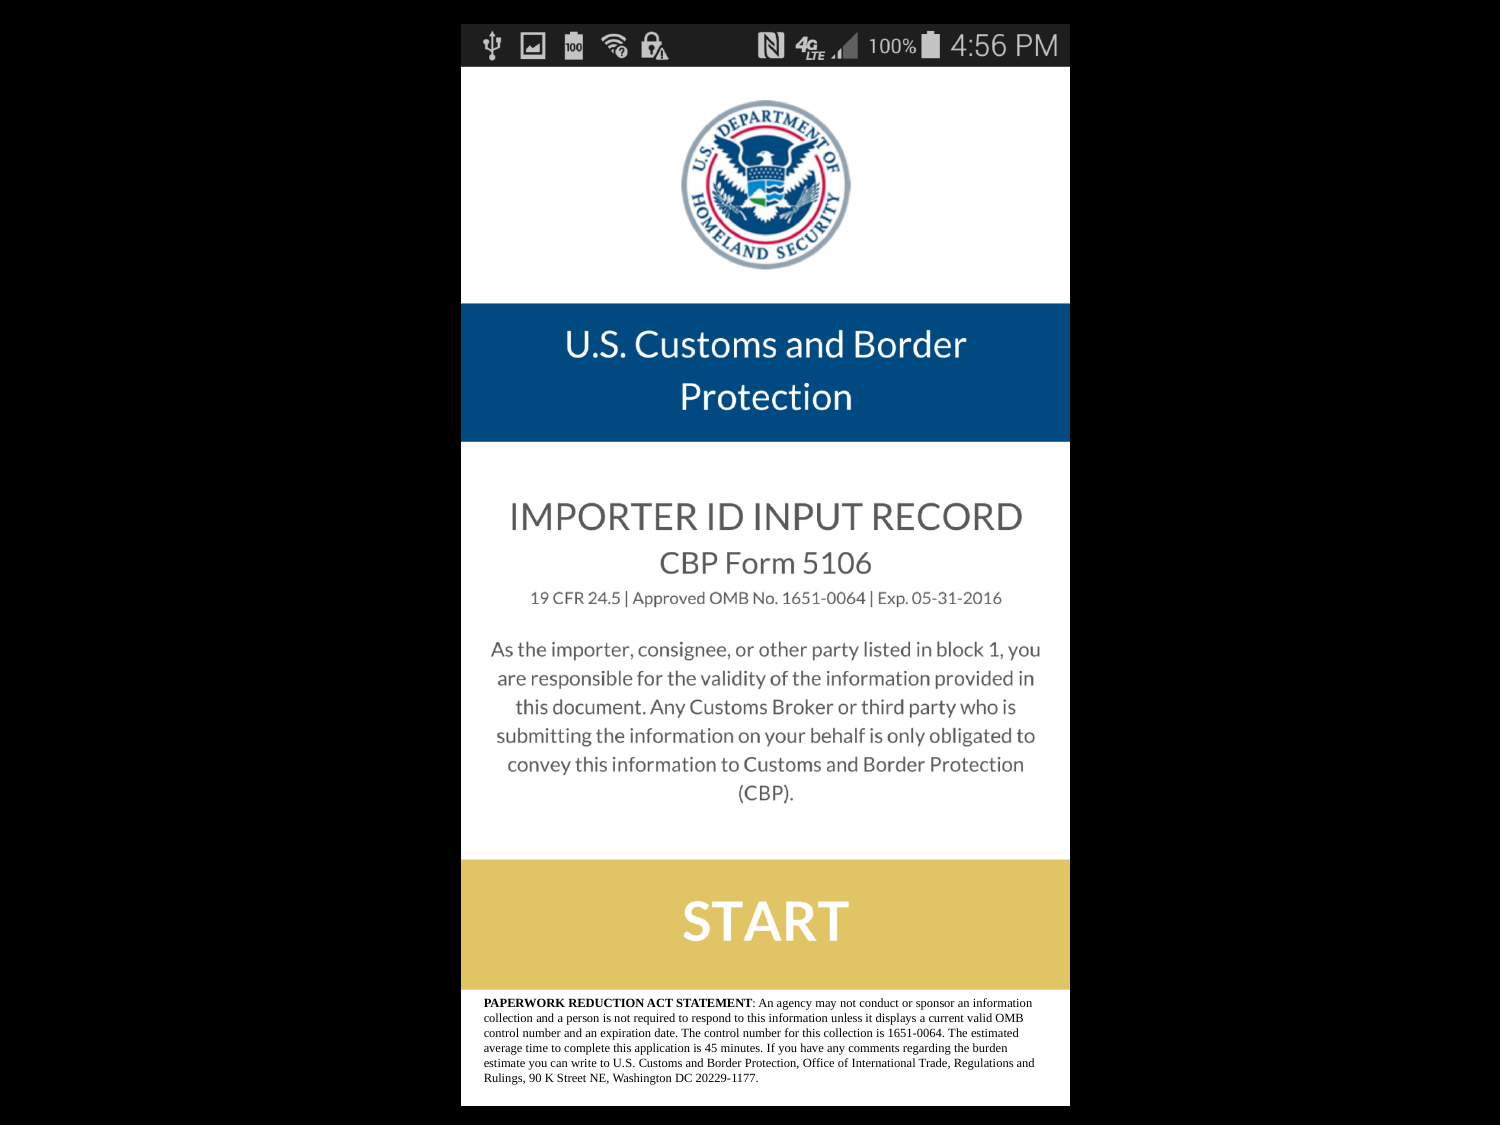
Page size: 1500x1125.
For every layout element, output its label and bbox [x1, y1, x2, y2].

picture [461, 24, 1070, 1106]
